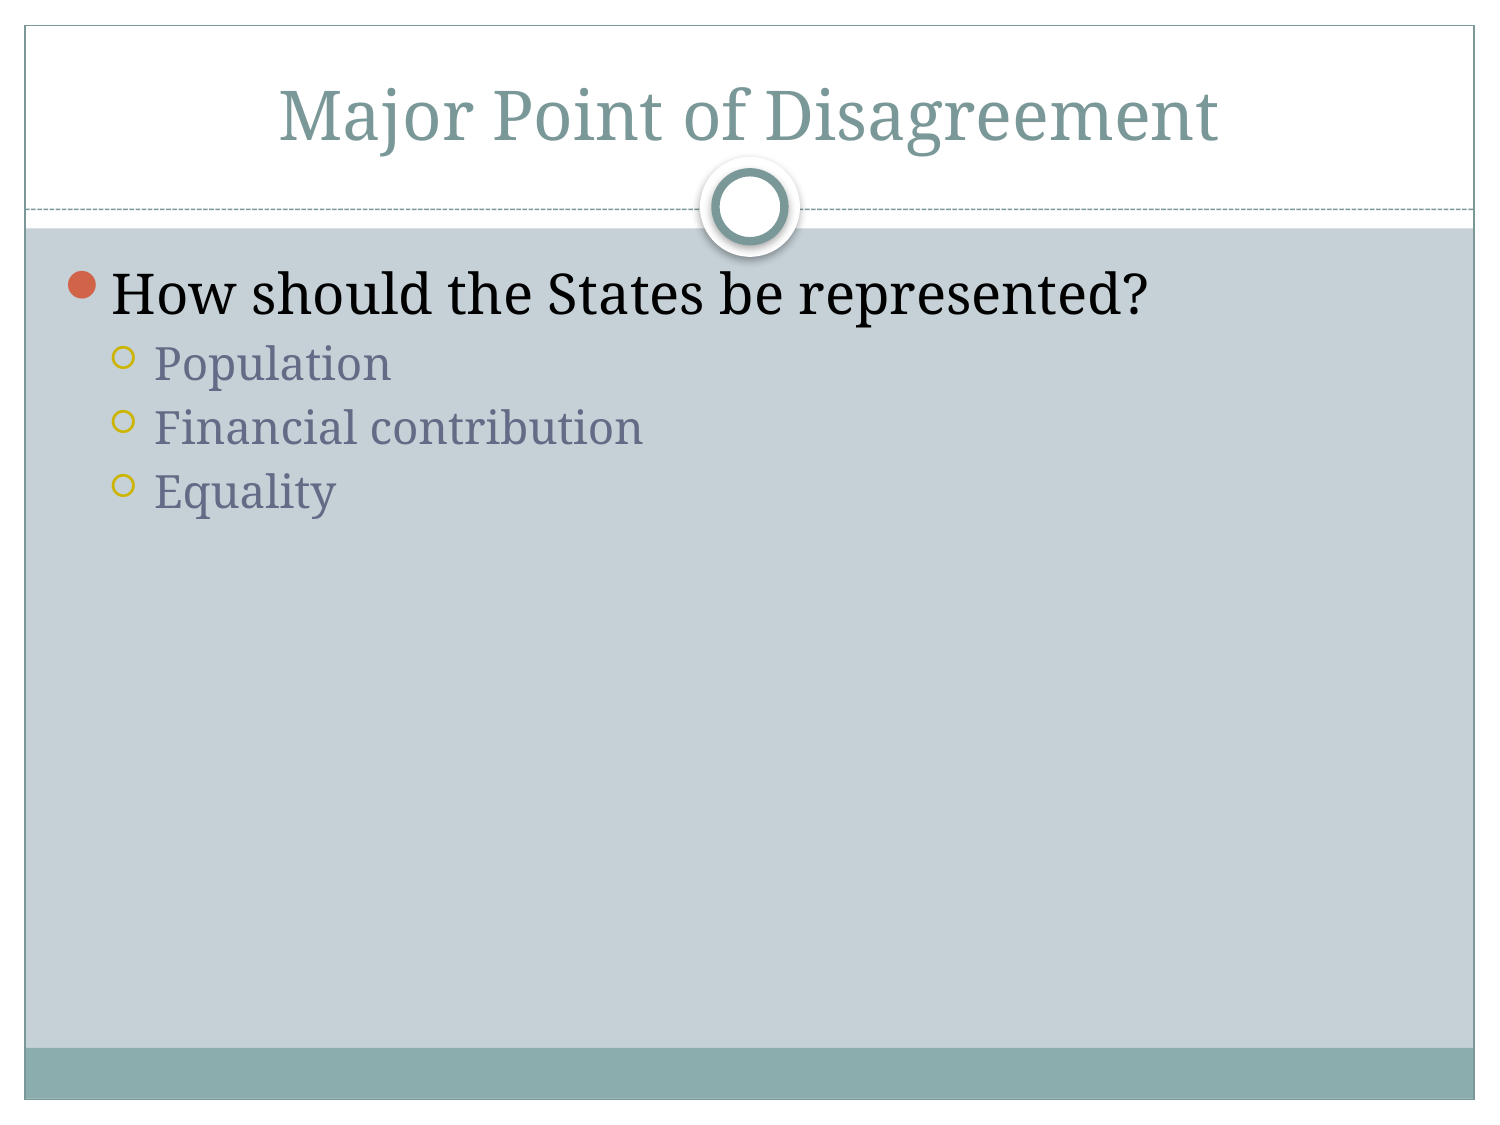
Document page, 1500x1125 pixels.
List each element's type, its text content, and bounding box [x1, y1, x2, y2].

list How should the States be represented? Population Financial contribution Equality [49, 250, 1445, 1001]
title Major Point of Disagreement [49, 37, 1450, 162]
